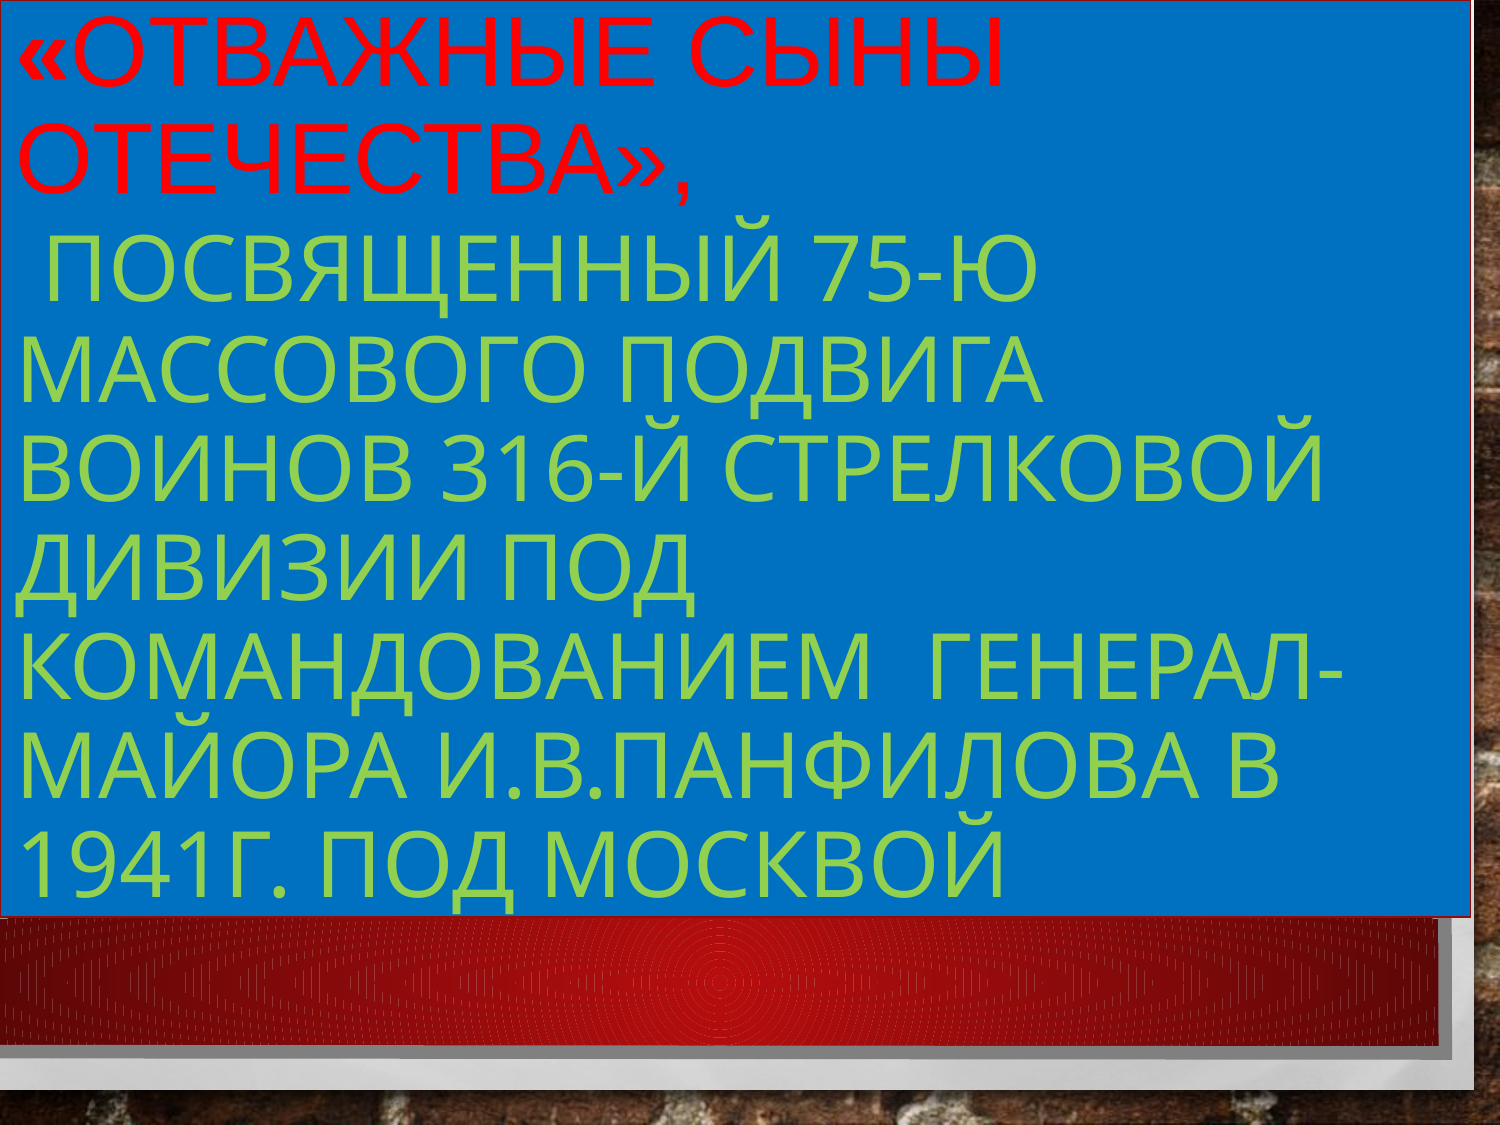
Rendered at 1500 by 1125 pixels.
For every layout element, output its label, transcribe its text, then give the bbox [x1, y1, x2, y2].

title «Отважные сыны отечества», посвященный 75-ю массового подвига воинов 316-й стрелковой дивизии под командованием генерал-майора И.В.Панфилова в 1941г. под Москвой [0, 0, 1471, 918]
picture [0, 0, 1500, 1125]
